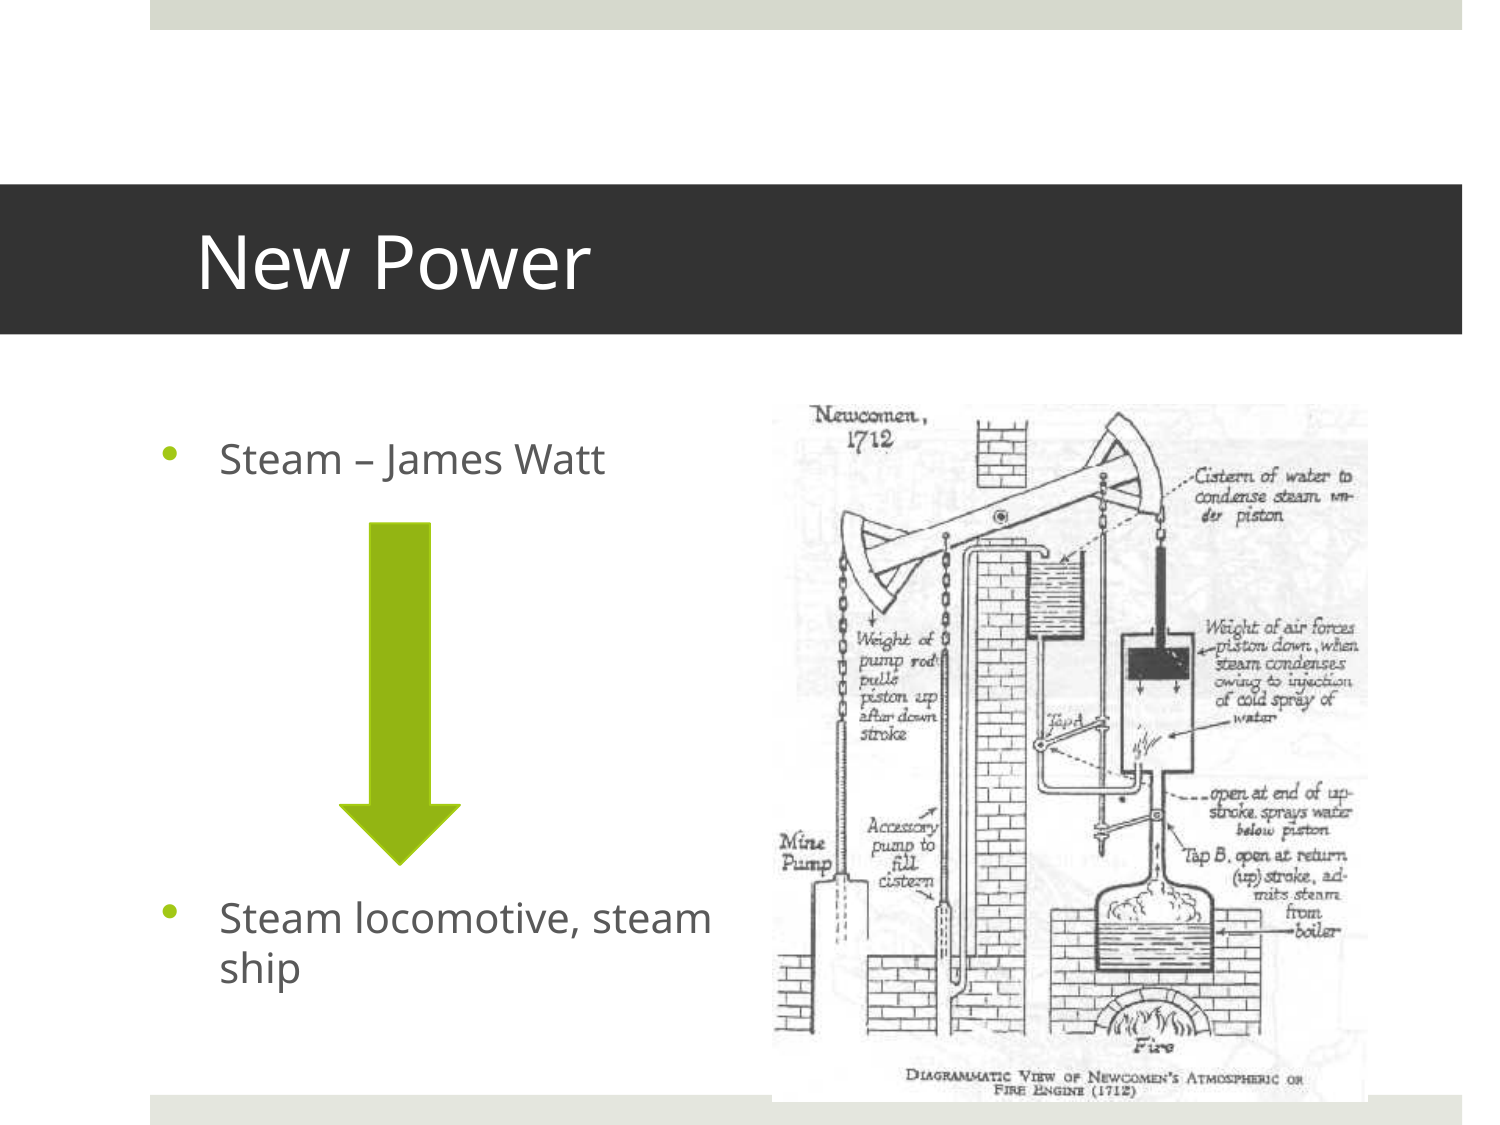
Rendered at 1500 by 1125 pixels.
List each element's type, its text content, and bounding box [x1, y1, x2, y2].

text_box [338, 522, 461, 866]
list Steam – James Watt Steam locomotive, steam ship [147, 425, 771, 1028]
picture [771, 404, 1369, 1103]
title New Power [0, 184, 1463, 335]
